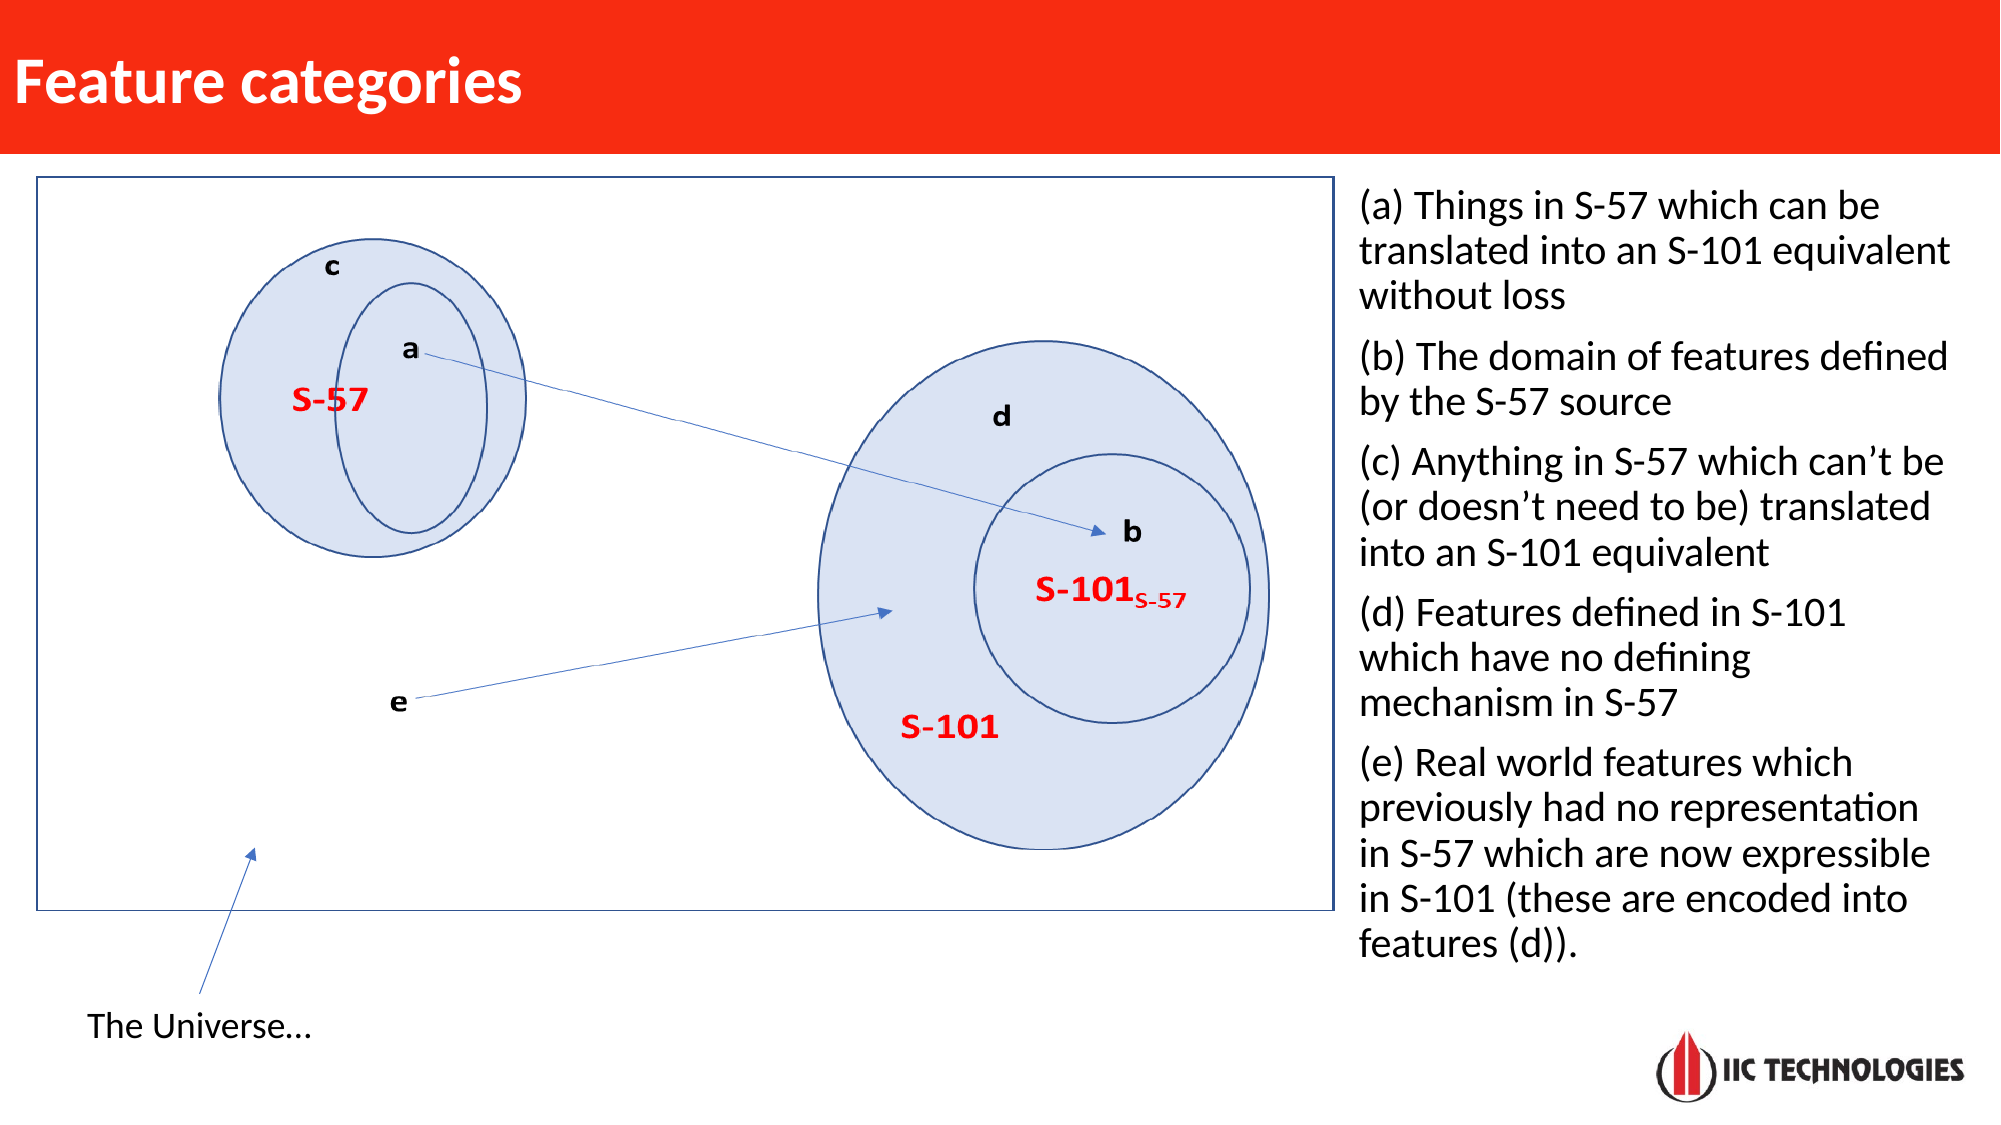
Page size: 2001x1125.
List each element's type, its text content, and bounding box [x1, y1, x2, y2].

text_box The Universe… [72, 993, 327, 1054]
list (a) Things in S-57 which can be translated into an S-101 equivalent without loss (b) The domain of features defined by the S-57 source (c) Anything in S-57 which can’t be (or doesn’t need to be) translated into an S-101 equivalent (d) Features defined in S-101 which have no defining mechanism in S-57 (e) Real world features which previously had no representation in S-57 which are now expressible in S-101 (these are encoded into features (d)). [1343, 176, 1967, 1014]
picture [1653, 1028, 1967, 1105]
picture [36, 176, 1335, 911]
text_box Feature categories [0, 0, 2000, 154]
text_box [199, 847, 255, 994]
